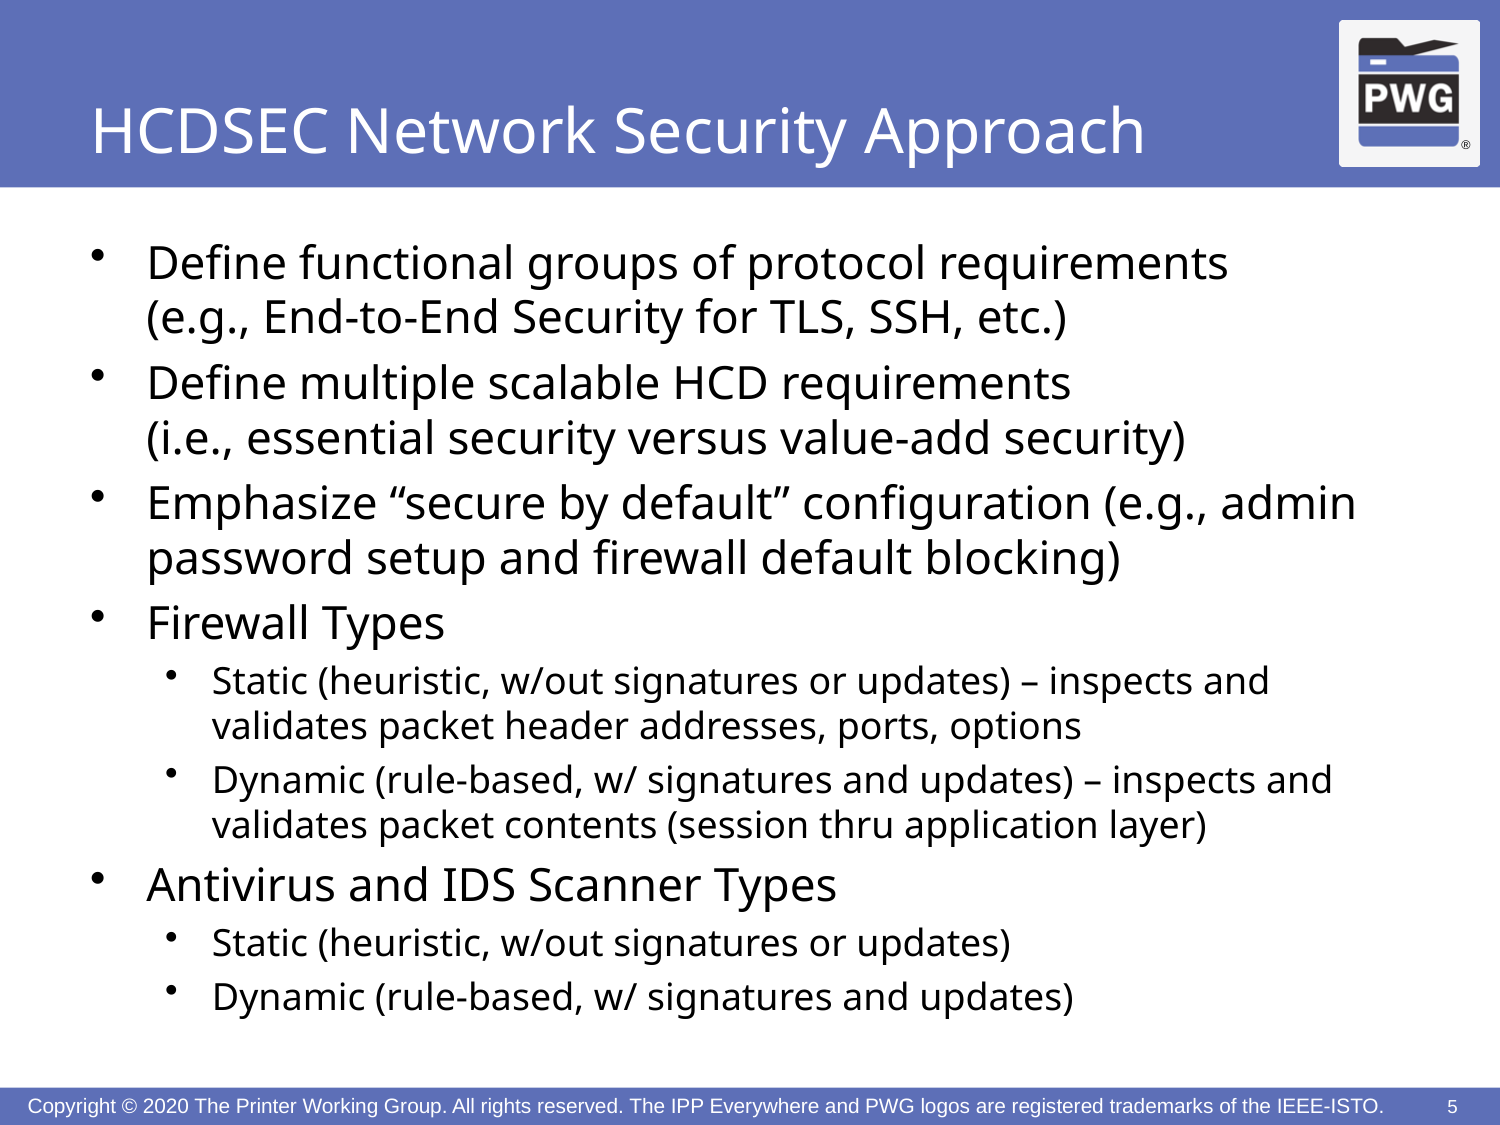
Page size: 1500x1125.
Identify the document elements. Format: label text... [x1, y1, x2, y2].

picture [1339, 20, 1480, 167]
list Define functional groups of protocol requirements (e.g., End-to-End Security for TLS, SSH, etc.) Define multiple scalable HCD requirements (i.e., essential security versus value-add security) Emphasize “secure by default” configuration (e.g., admin password setup and firewall default blocking) Firewall Types Static (heuristic, w/out signatures or updates) – inspects and validates packet header addresses, ports, options Dynamic (rule-based, w/ signatures and updates) – inspects and validates packet contents (session thru application layer) Antivirus and IDS Scanner Types Static (heuristic, w/out signatures or updates) Dynamic (rule-based, w/ signatures and updates) [74, 224, 1426, 1068]
title HCDSEC Network Security Approach [74, 7, 1318, 175]
slide_number 5 [1405, 1087, 1500, 1125]
